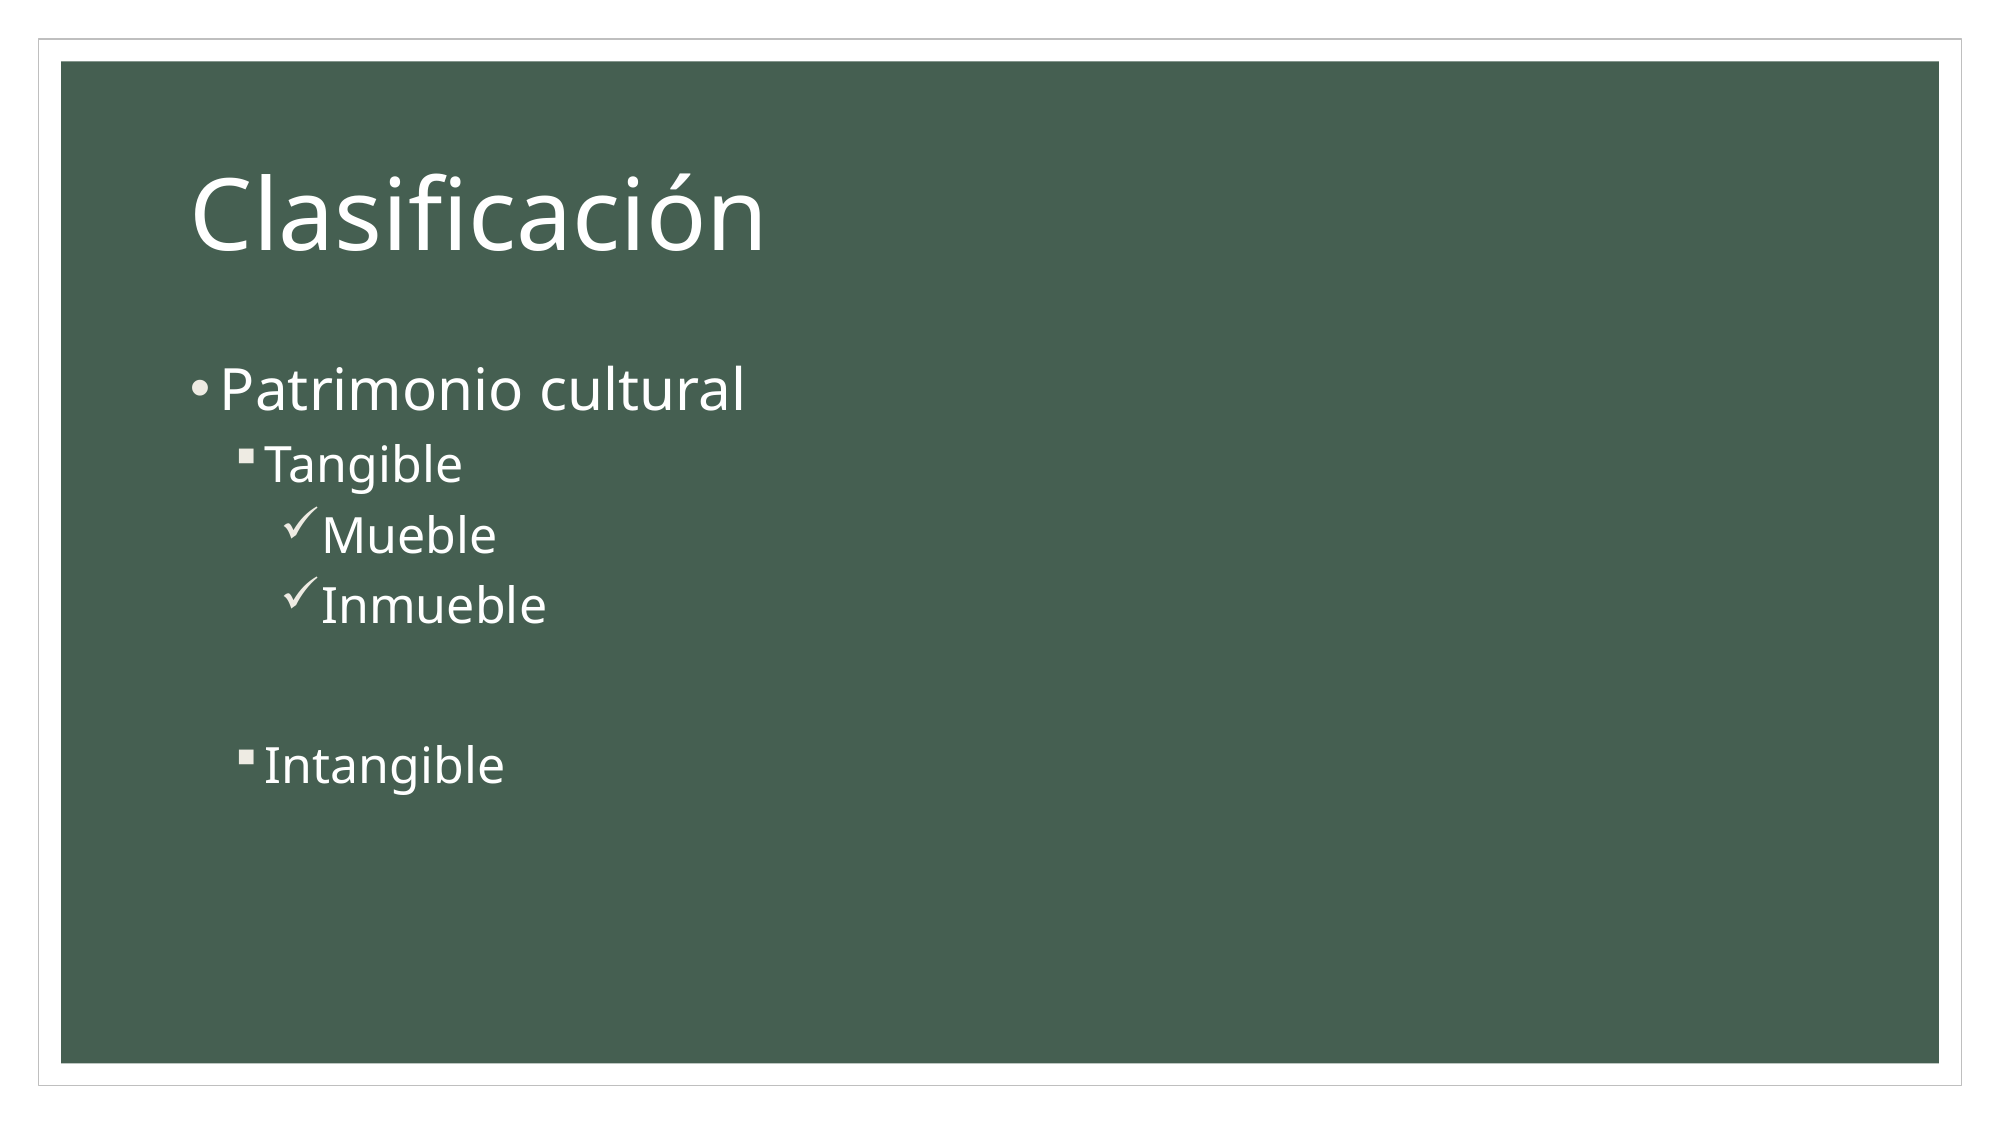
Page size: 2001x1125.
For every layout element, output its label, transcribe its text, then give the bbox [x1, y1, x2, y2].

list Patrimonio cultural Tangible Mueble Inmueble Intangible [174, 345, 1825, 990]
title Clasificación [174, 105, 1825, 331]
